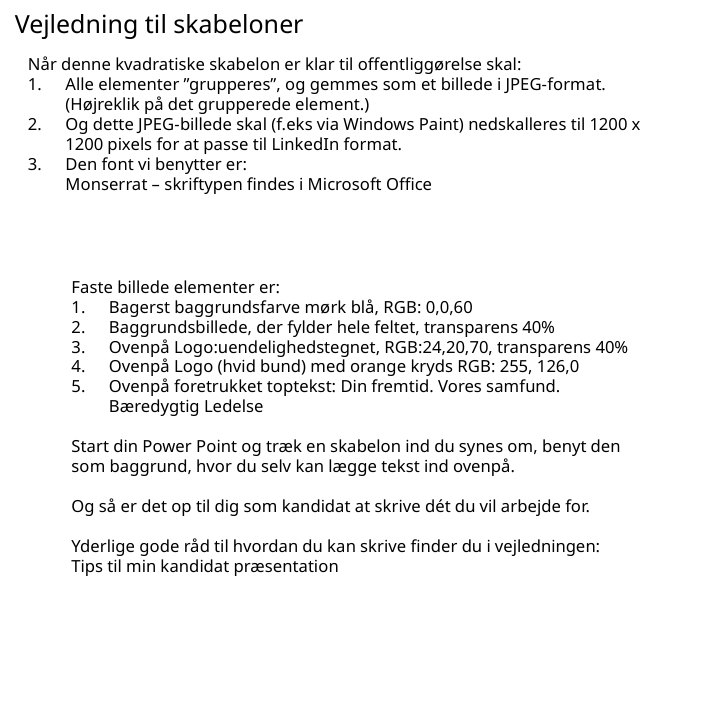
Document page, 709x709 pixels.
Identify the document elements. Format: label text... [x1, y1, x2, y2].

text_box Når denne kvadratiske skabelon er klar til offentliggørelse skal: Alle elementer ”grupperes”, og gemmes som et billede i JPEG-format. (Højreklik på det grupperede element.) Og dette JPEG-billede skal (f.eks via Windows Paint) nedskalleres til 1200 x 1200 pixels for at passe til LinkedIn format. Den font vi benytter er: Monserrat – skriftypen findes i Microsoft Office [13, 46, 696, 201]
text_box Vejledning til skabeloner [0, 1, 524, 46]
text_box Faste billede elementer er: Bagerst baggrundsfarve mørk blå, RGB: 0,0,60 Baggrundsbillede, der fylder hele feltet, transparens 40% Ovenpå Logo:uendelighedstegnet, RGB:24,20,70, transparens 40% Ovenpå Logo (hvid bund) med orange kryds RGB: 255, 126,0 Ovenpå foretrukket toptekst: Din fremtid. Vores samfund. Bæredygtig Ledelse Start din Power Point og træk en skabelon ind du synes om, benyt den som baggrund, hvor du selv kan lægge tekst ind ovenpå. Og så er det op til dig som kandidat at skrive dét du vil arbejde for. Yderlige gode råd til hvordan du kan skrive finder du i vejledningen: Tips til min kandidat præsentation [56, 269, 652, 584]
